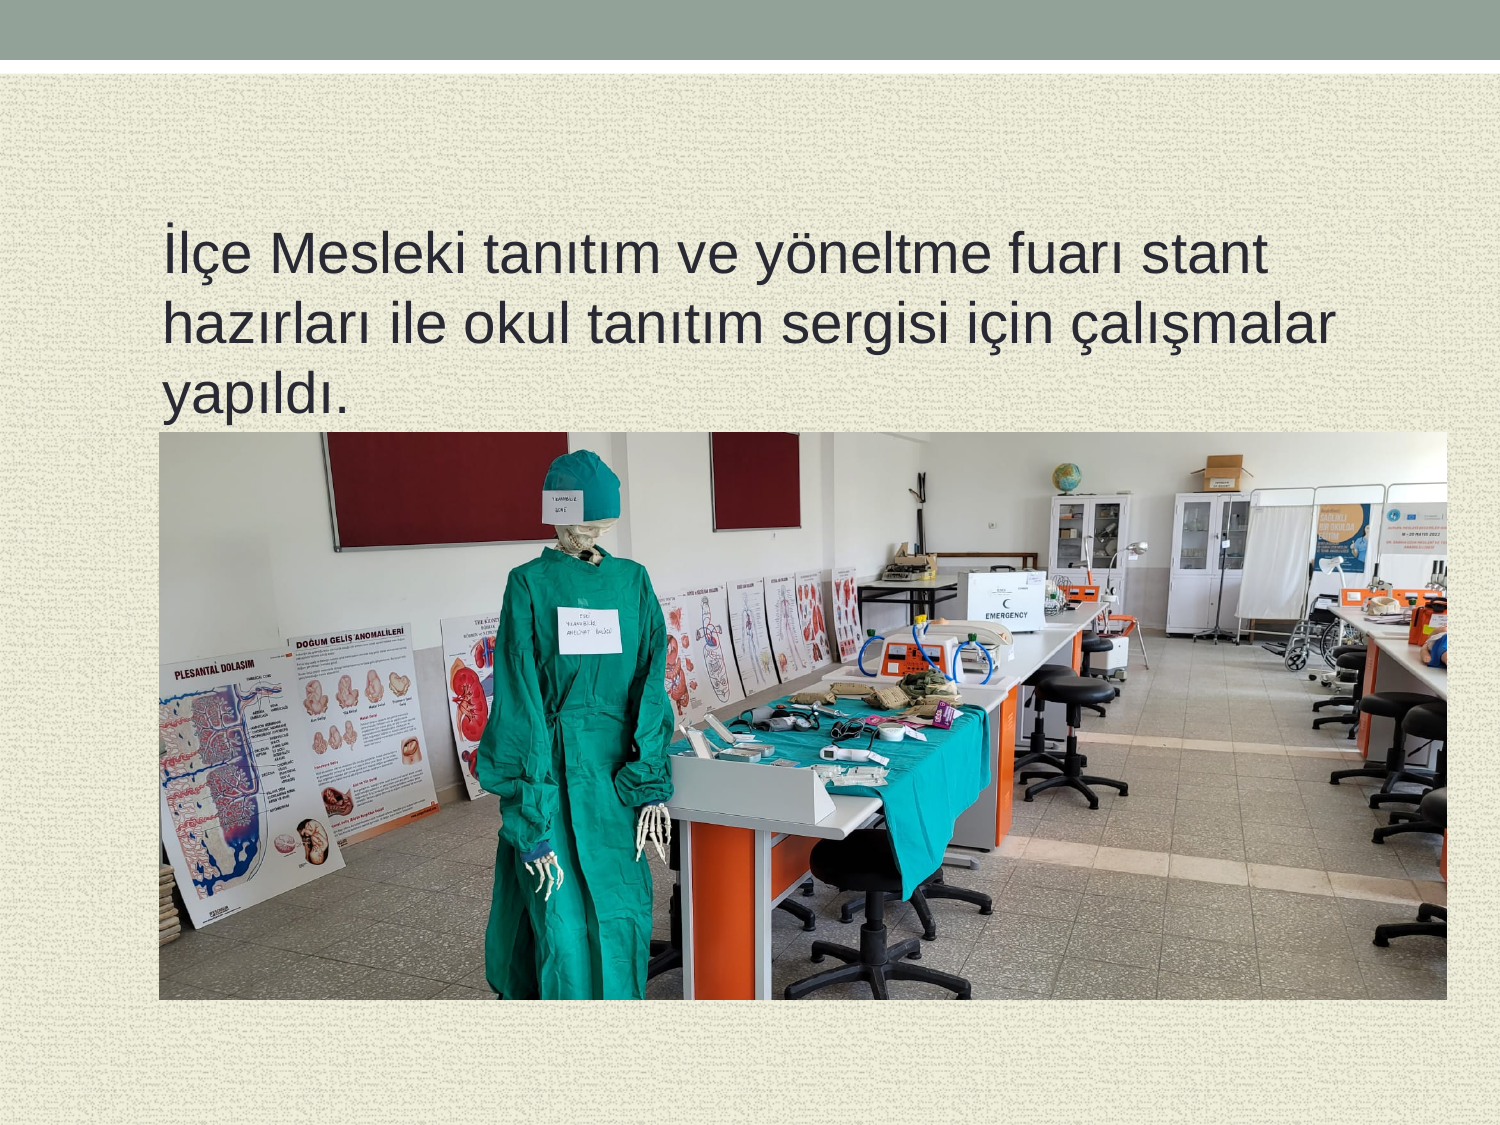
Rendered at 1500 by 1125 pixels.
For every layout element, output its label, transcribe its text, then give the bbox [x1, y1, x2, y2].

picture [159, 432, 1448, 1001]
text_box İlçe Mesleki tanıtım ve yöneltme fuarı stant hazırları ile okul tanıtım sergisi için çalışmalar yapıldı. [147, 208, 1435, 433]
